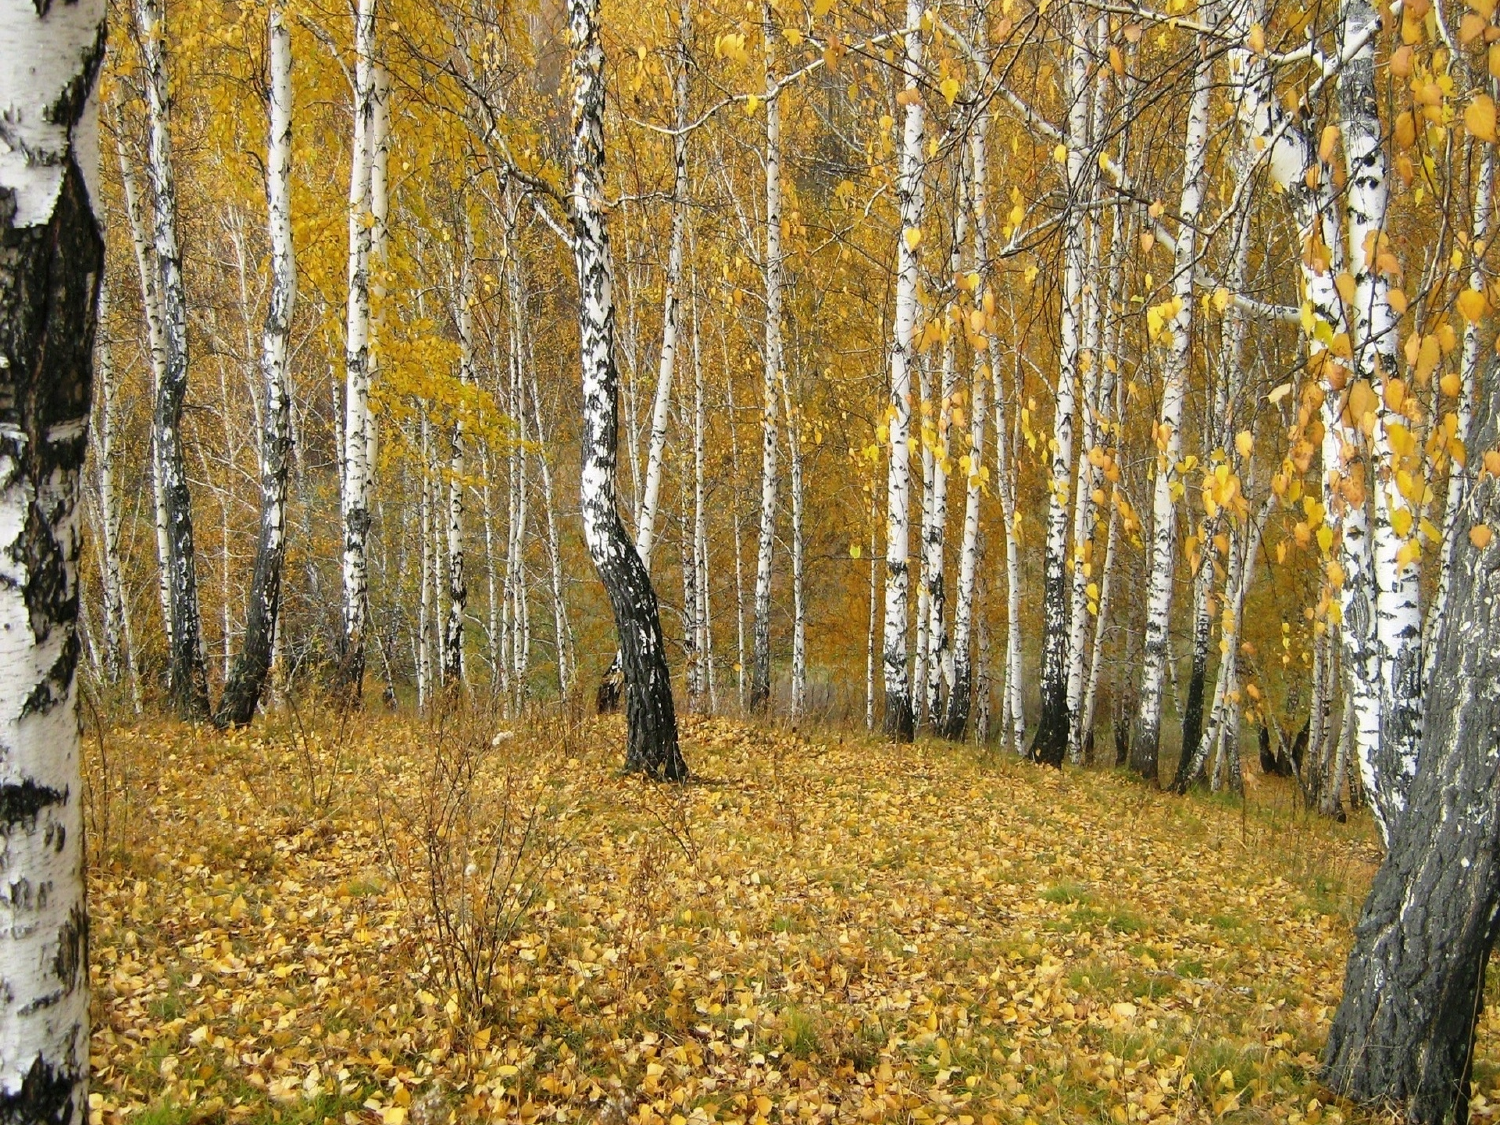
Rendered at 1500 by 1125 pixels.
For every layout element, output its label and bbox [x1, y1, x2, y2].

list [0, 0, 1500, 1125]
